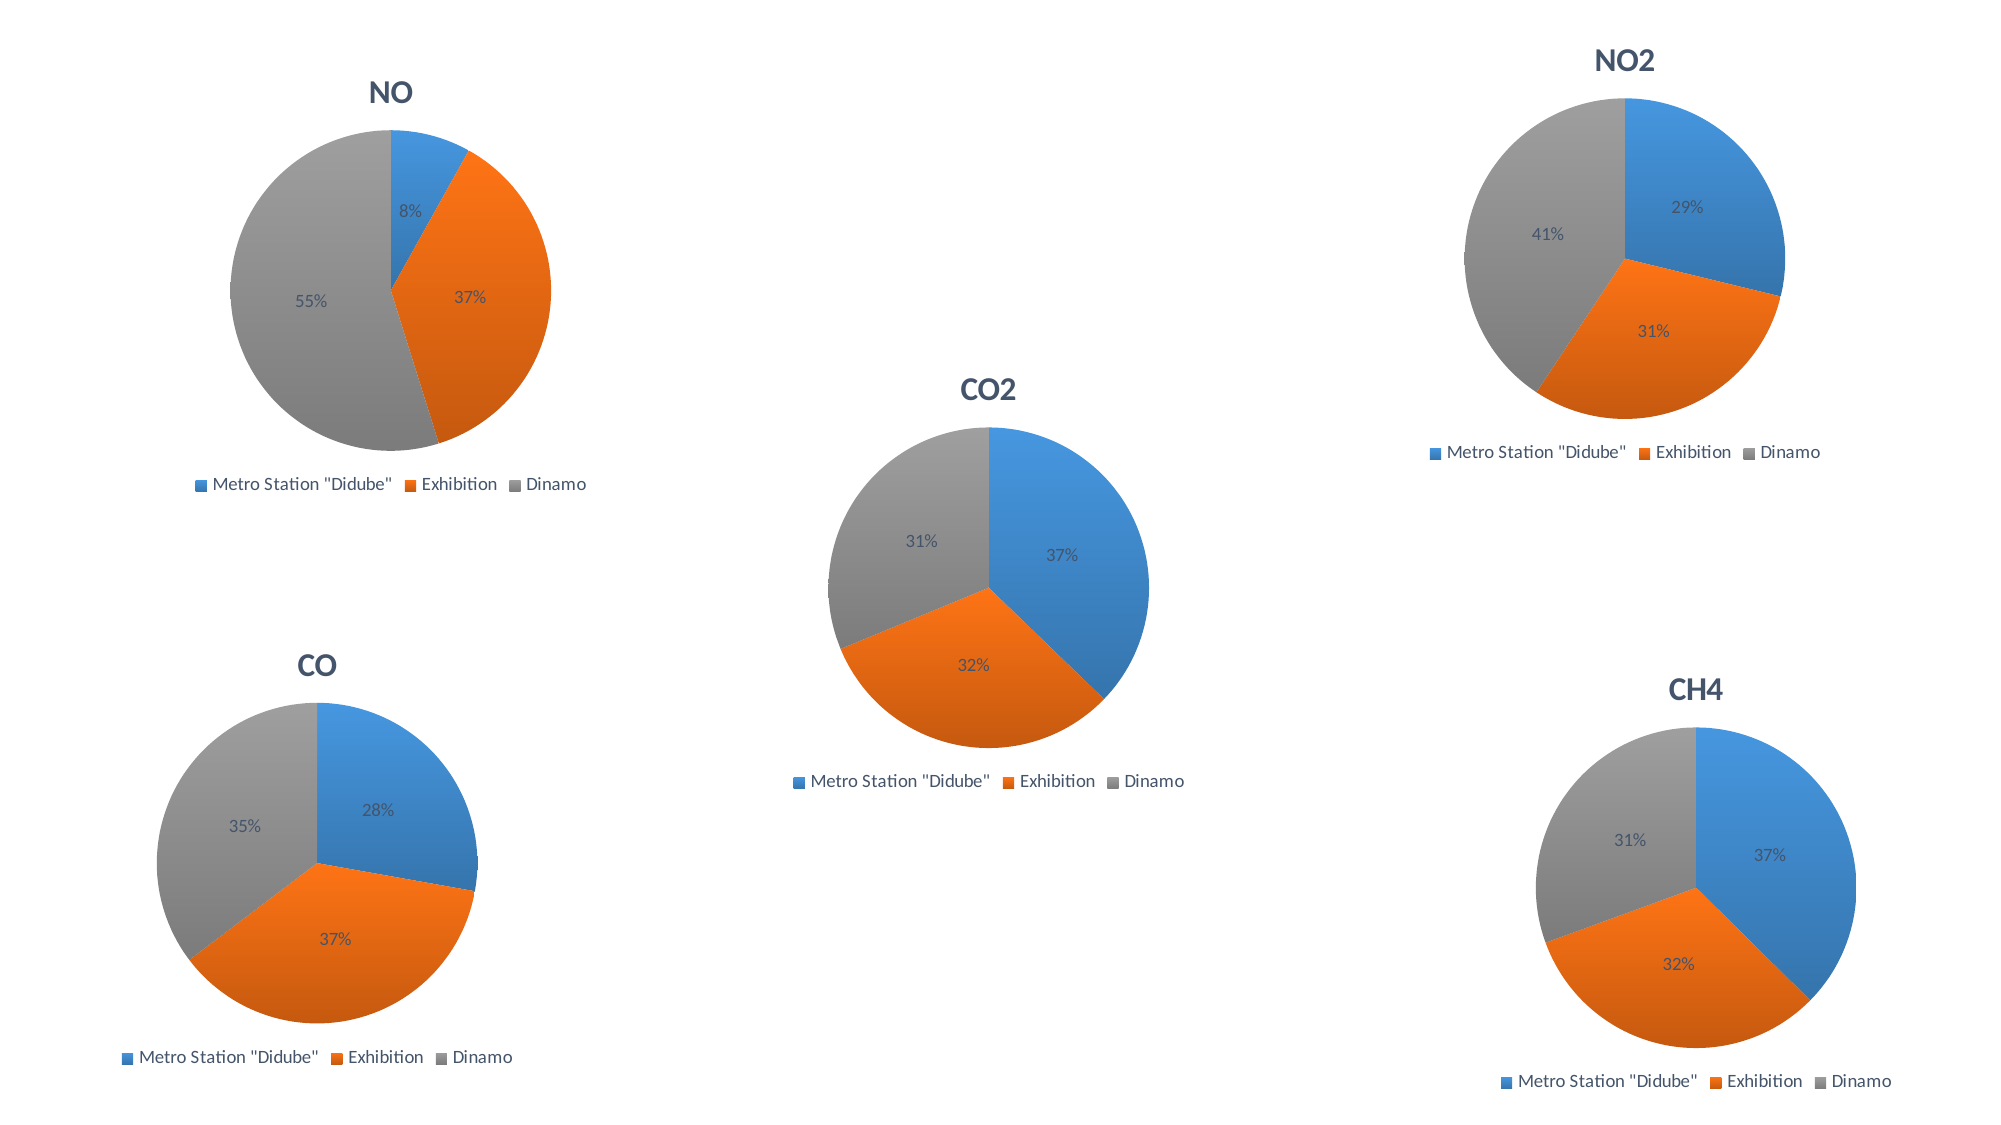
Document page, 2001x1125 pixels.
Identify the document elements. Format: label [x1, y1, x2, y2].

chart [0, 19, 2000, 1099]
